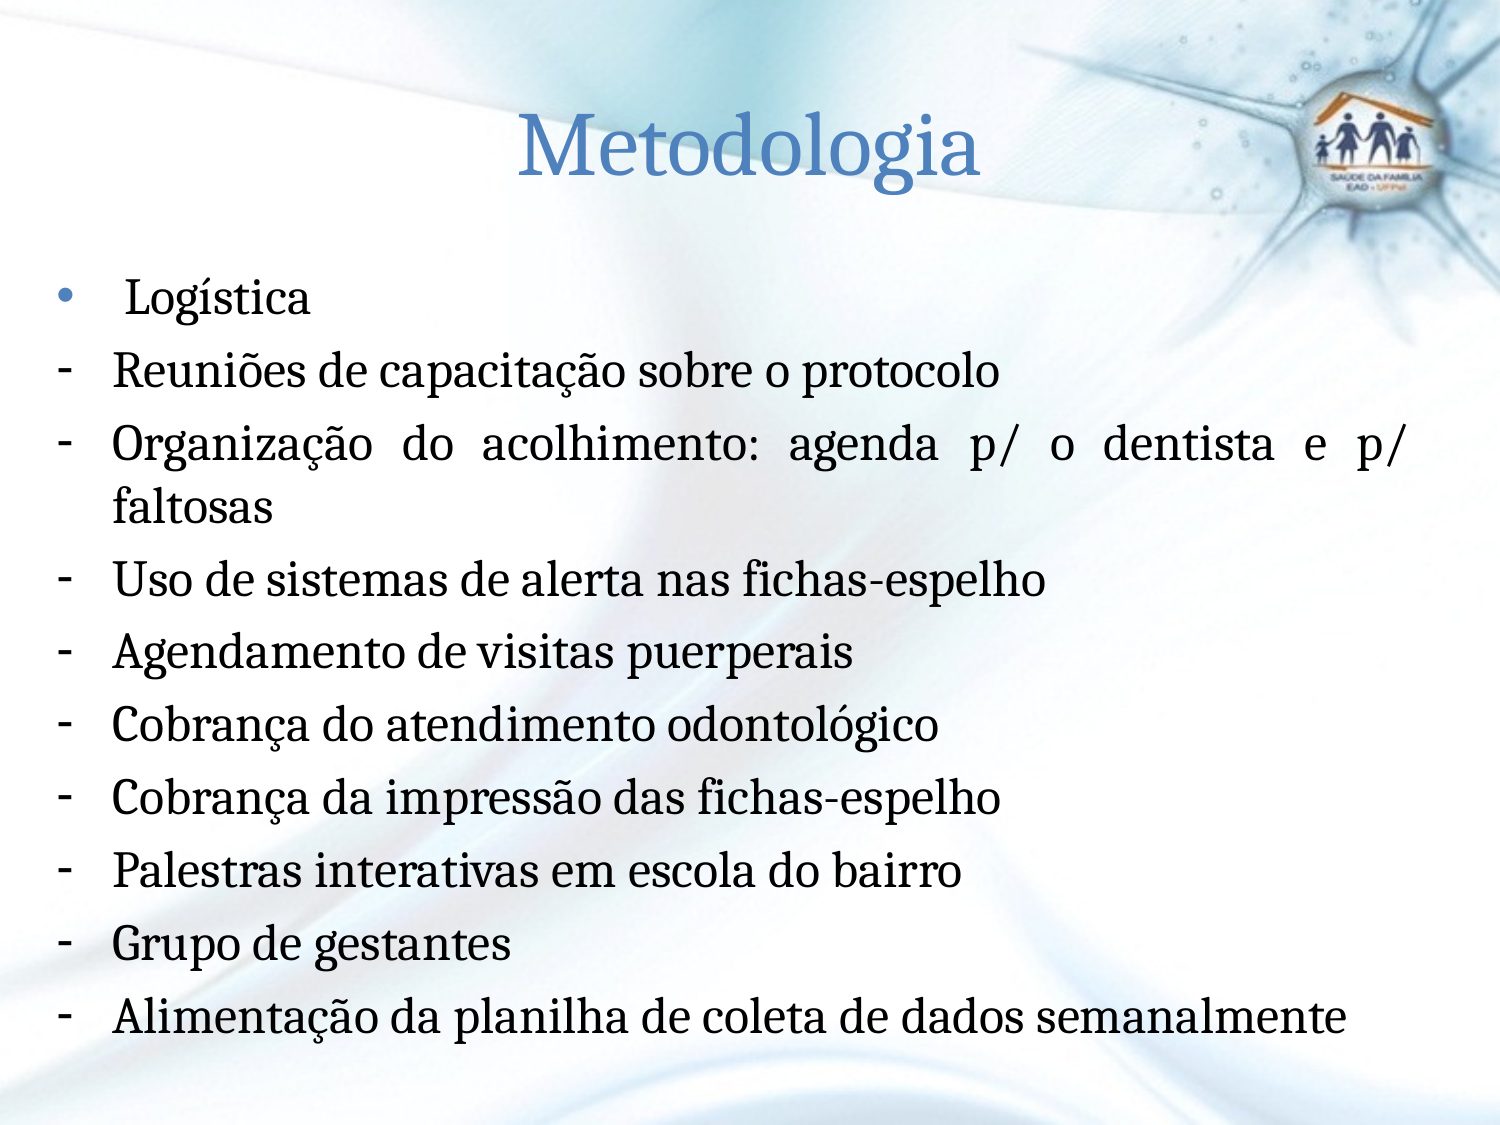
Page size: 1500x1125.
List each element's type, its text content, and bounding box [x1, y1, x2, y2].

list Logística Reuniões de capacitação sobre o protocolo Organização do acolhimento: agenda p/ o dentista e p/ faltosas Uso de sistemas de alerta nas fichas-espelho Agendamento de visitas puerperais Cobrança do atendimento odontológico Cobrança da impressão das fichas-espelho Palestras interativas em escola do bairro Grupo de gestantes Alimentação da planilha de coleta de dados semanalmente [41, 255, 1425, 1052]
picture [0, 0, 1500, 1125]
title Metodologia [75, 45, 1425, 233]
